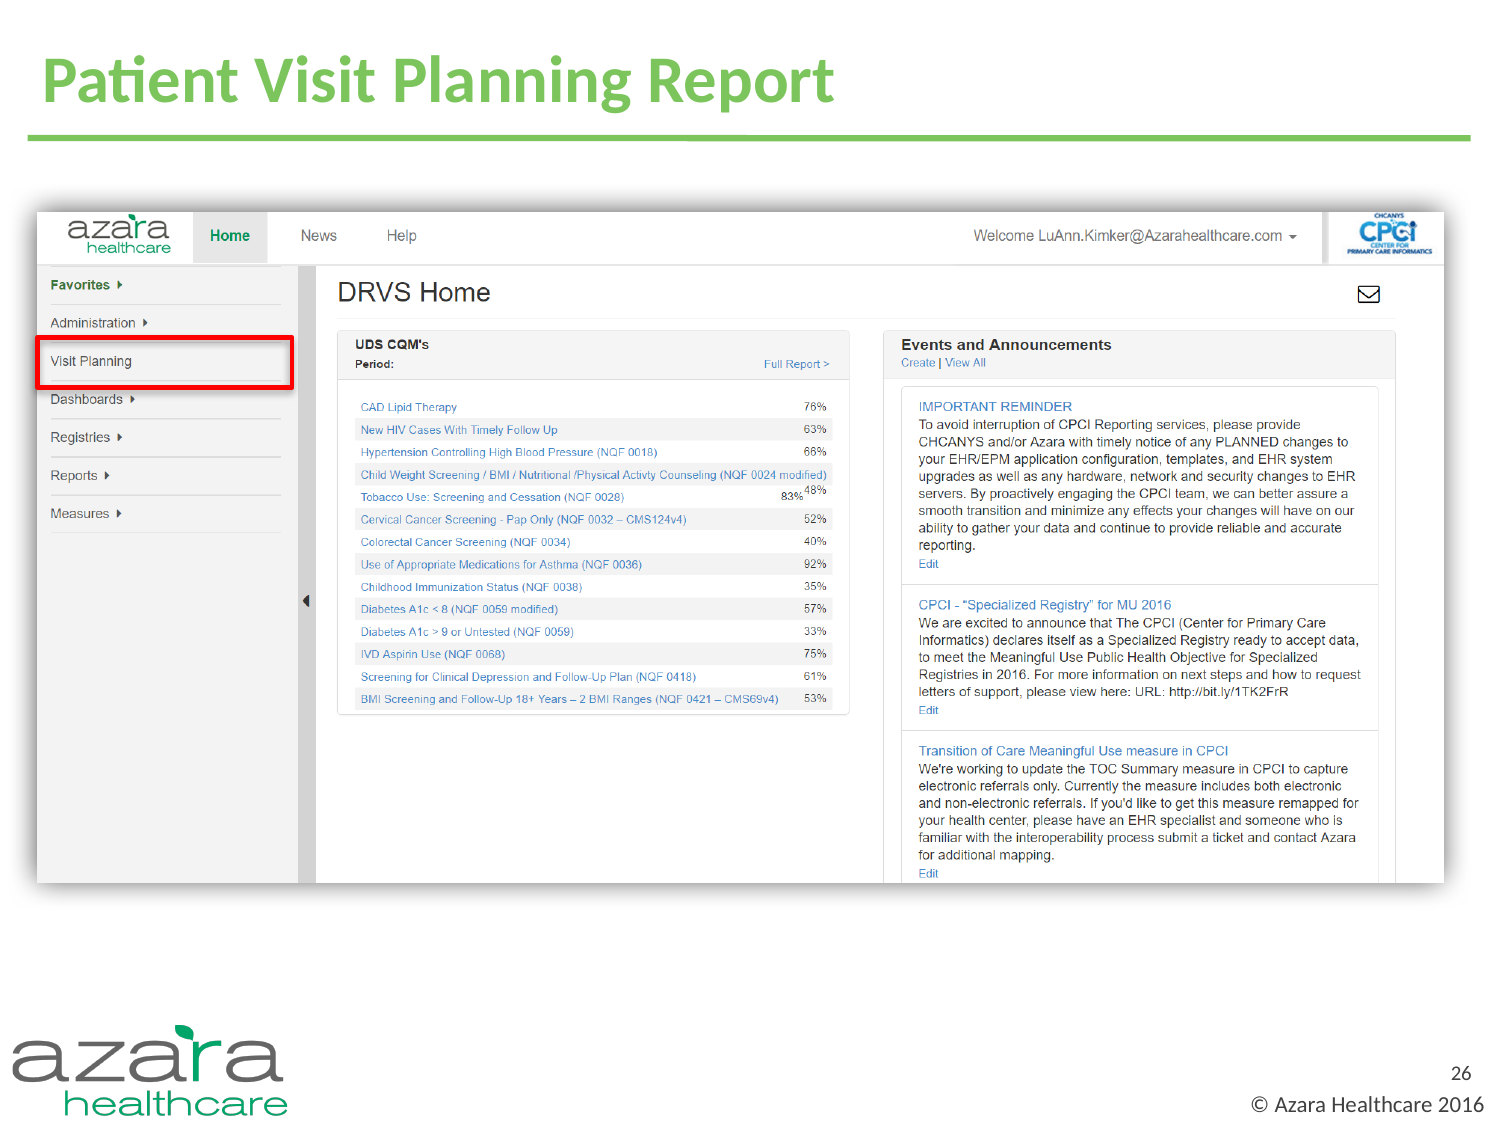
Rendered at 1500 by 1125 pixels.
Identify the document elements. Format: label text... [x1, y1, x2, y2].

slide_number 26 [1427, 1059, 1487, 1085]
picture [37, 212, 1444, 883]
title Patient Visit Planning Report [27, 23, 1471, 129]
